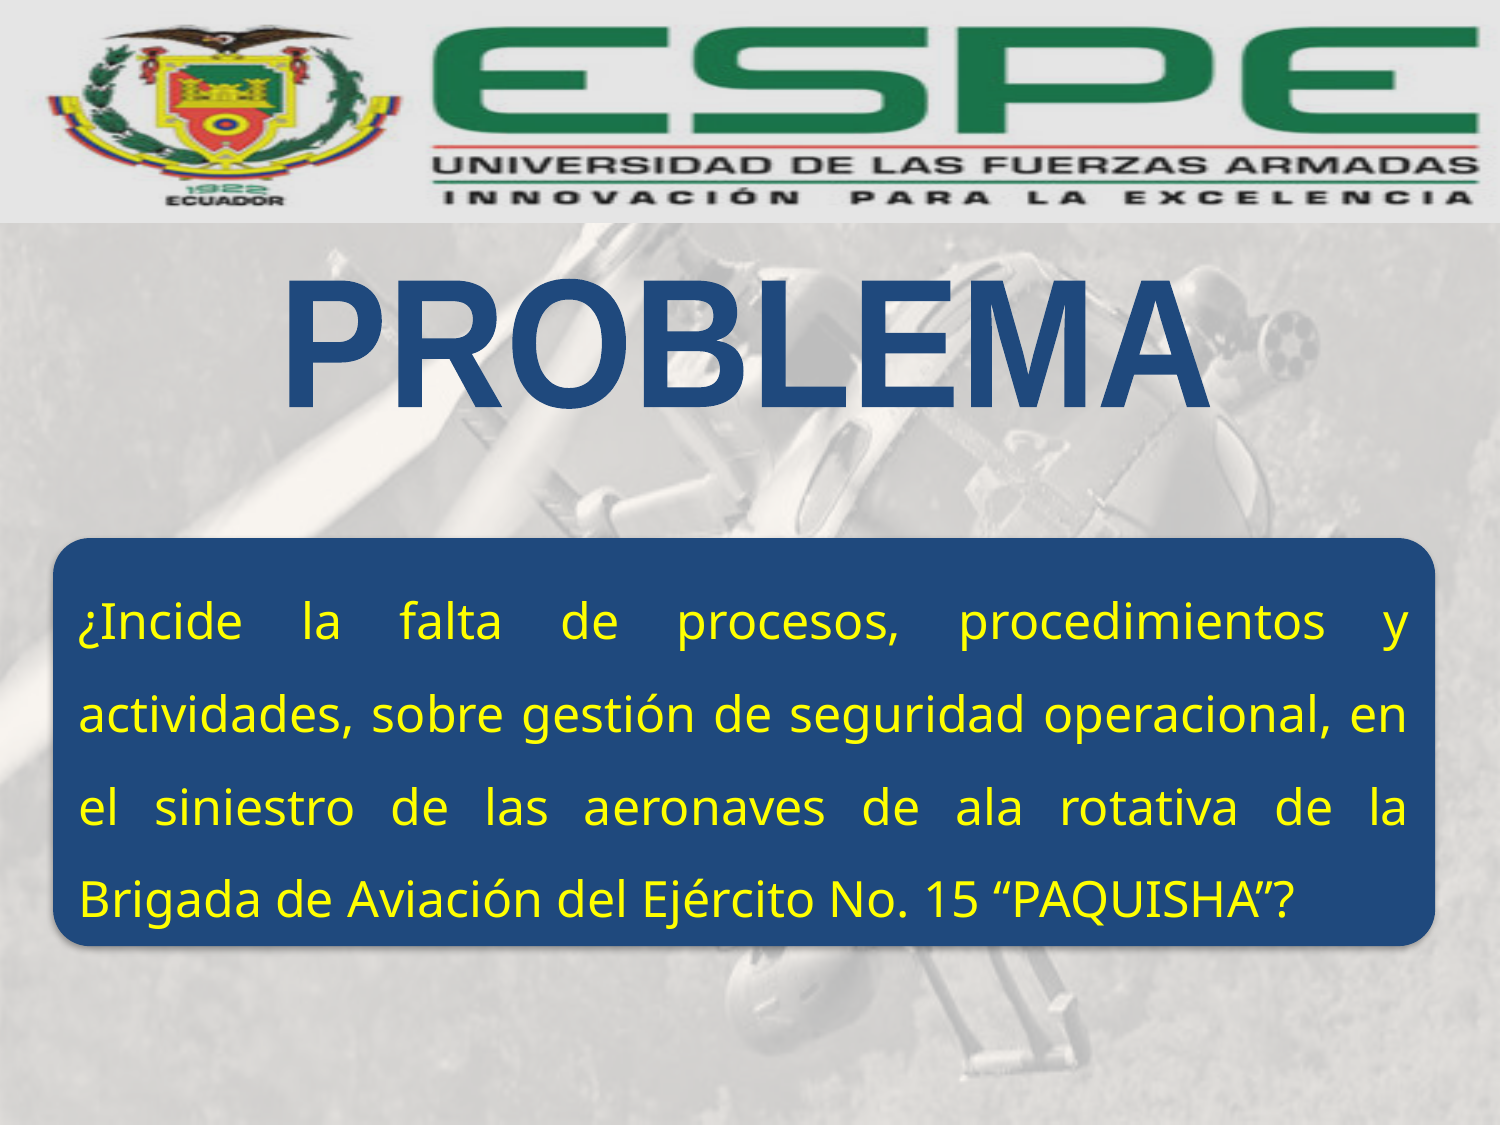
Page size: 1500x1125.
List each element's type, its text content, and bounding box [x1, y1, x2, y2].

text_box ¿Incide la falta de procesos, procedimientos y actividades, sobre gestión de seguridad operacional, en el siniestro de las aeronaves de ala rotativa de la Brigada de Aviación del Ejército No. 15 “PAQUISHA”? [53, 538, 1436, 947]
